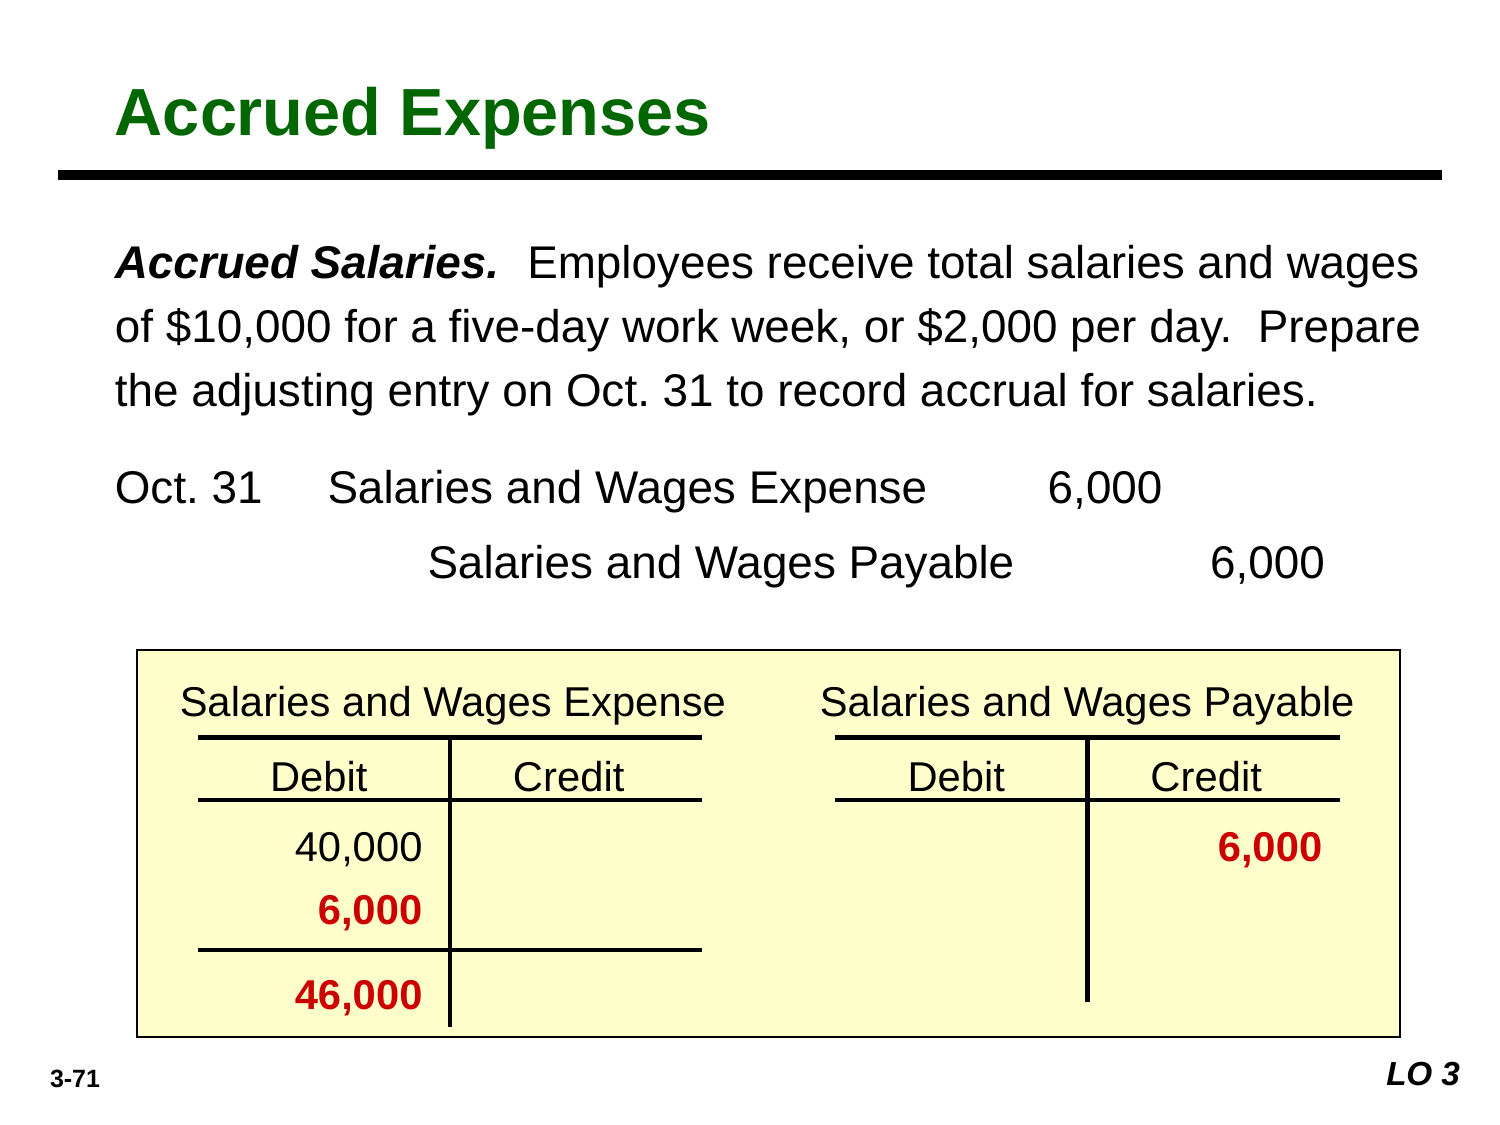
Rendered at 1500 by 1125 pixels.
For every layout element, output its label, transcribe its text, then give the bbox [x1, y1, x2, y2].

text_box 6,000 [937, 450, 1163, 520]
text_box Salaries and Wages Expense [312, 450, 937, 520]
text_box 46,000 [199, 959, 438, 1025]
text_box 6,000 [199, 875, 438, 940]
text_box Accrued Expenses [99, 62, 1450, 155]
text_box Credit [1099, 746, 1313, 798]
text_box Credit [462, 746, 675, 798]
text_box [137, 649, 1400, 1038]
text_box 40,000 [199, 812, 438, 875]
text_box 6,000 [1087, 525, 1325, 596]
text_box Salaries and Wages Expense [174, 675, 732, 726]
text_box Debit [837, 744, 1075, 798]
text_box Salaries and Wages Payable [812, 675, 1363, 726]
text_box Debit [199, 744, 438, 798]
text_box LO 3 [1350, 1044, 1475, 1100]
text_box 6,000 [1099, 812, 1338, 878]
text_box Accrued Salaries. Employees receive total salaries and wages of $10,000 for a five-day work week, or $2,000 per day. Prepare the adjusting entry on Oct. 31 to record accrual for salaries. [99, 212, 1475, 423]
text_box Oct. 31 [99, 450, 300, 520]
text_box Salaries and Wages Payable [337, 525, 1087, 596]
